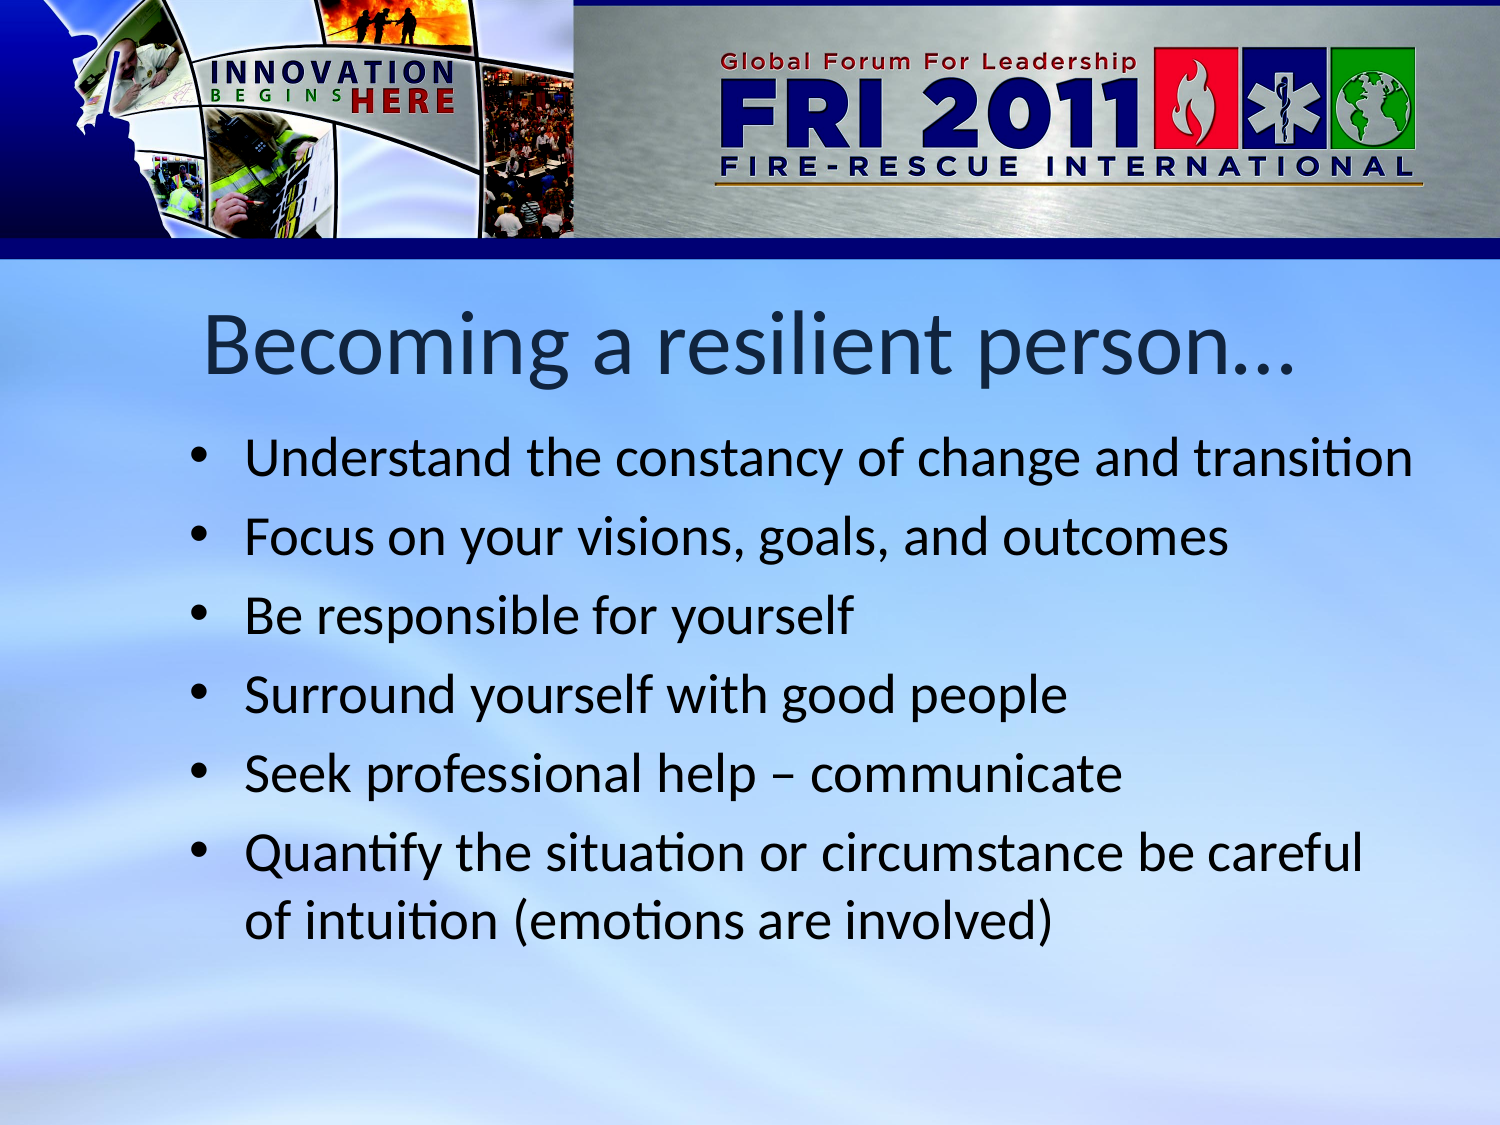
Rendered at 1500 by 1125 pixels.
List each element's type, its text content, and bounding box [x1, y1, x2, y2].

list Understand the constancy of change and transition Focus on your visions, goals, and outcomes Be responsible for yourself Surround yourself with good people Seek professional help – communicate Quantify the situation or circumstance be careful of intuition (emotions are involved) [174, 412, 1438, 1026]
picture [0, 0, 1500, 1125]
title Becoming a resilient person… [74, 262, 1426, 413]
